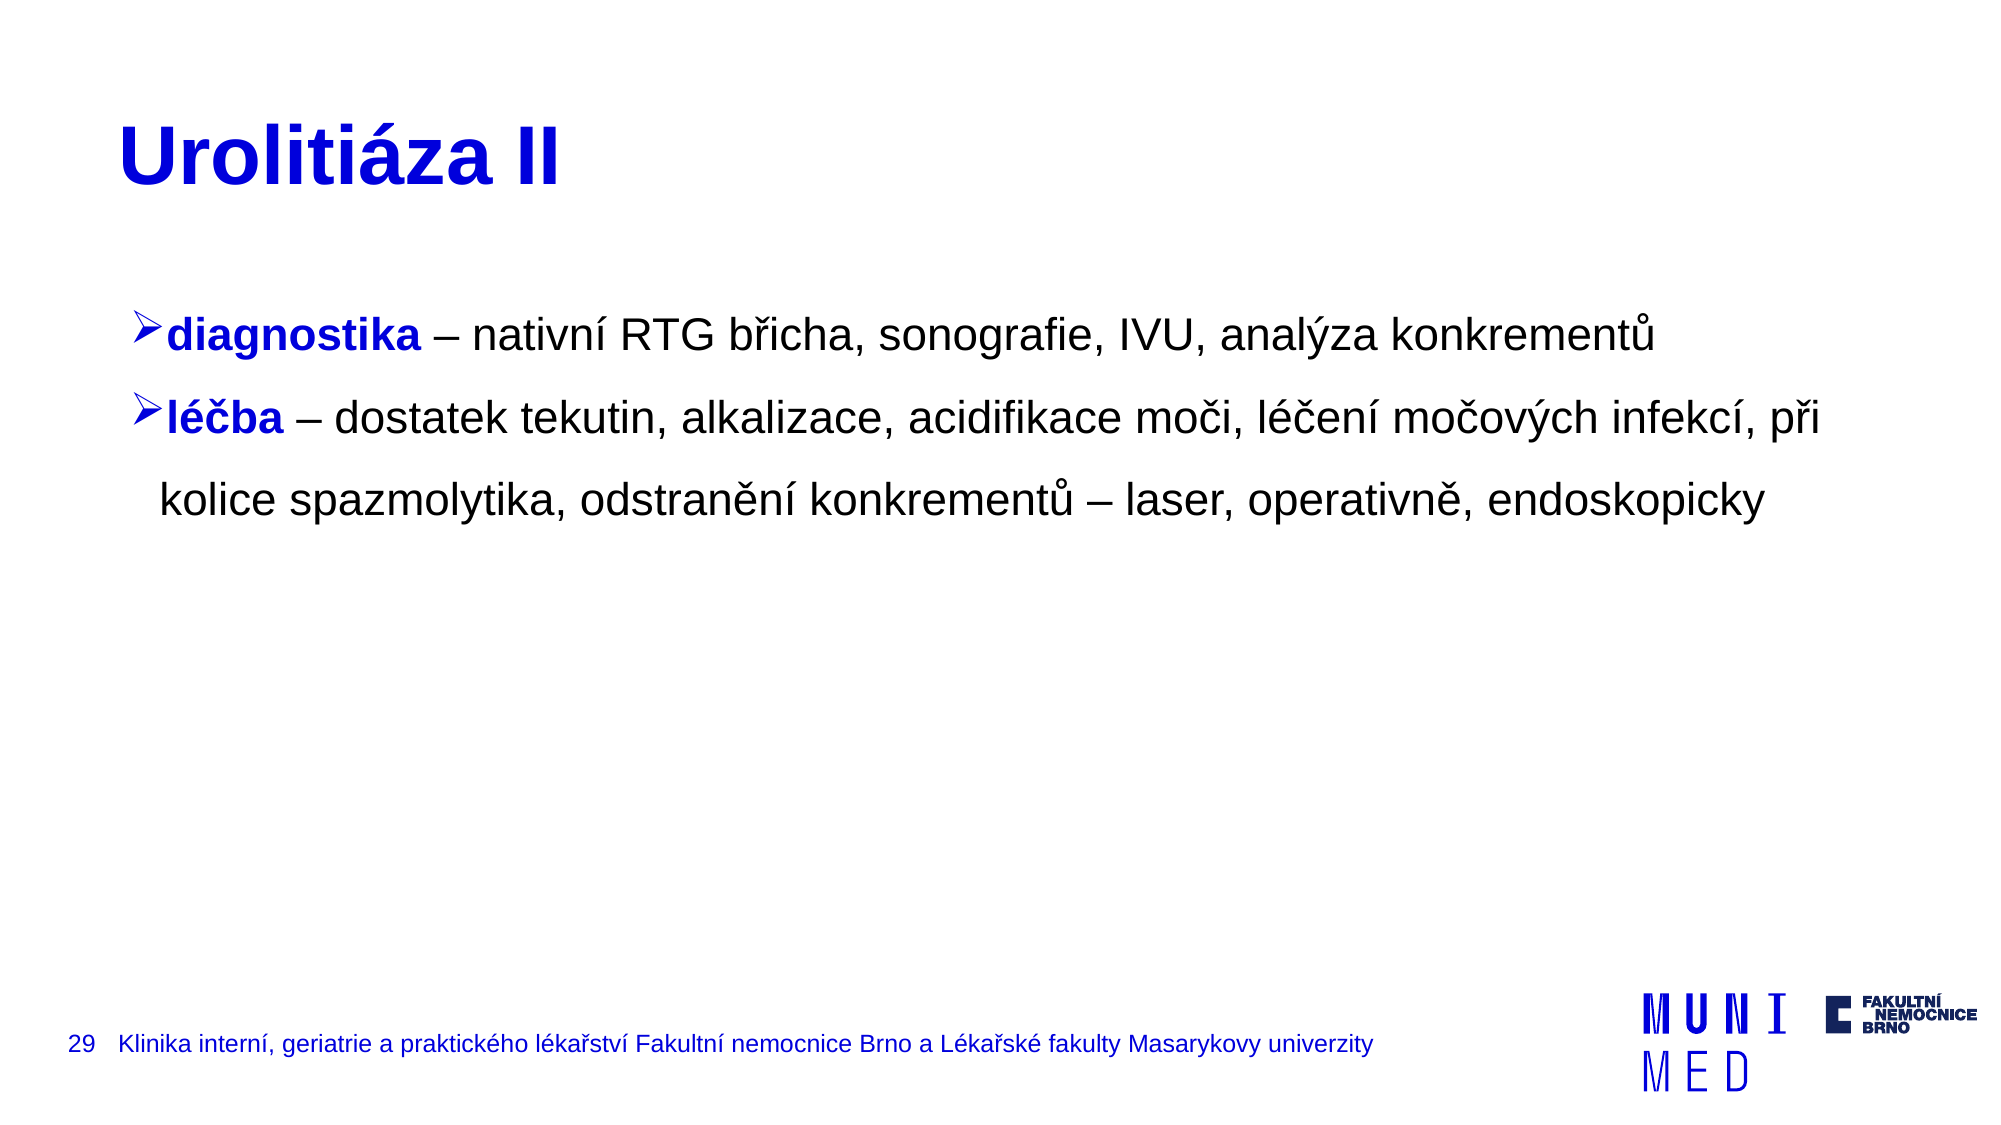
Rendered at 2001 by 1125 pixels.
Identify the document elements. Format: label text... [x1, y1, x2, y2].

list diagnostika – nativní RTG břicha, sonografie, IVU, analýza konkrementů léčba – dostatek tekutin, alkalizace, acidifikace moči, léčení močových infekcí, při kolice spazmolytika, odstranění konkrementů – laser, operativně, endoskopicky [118, 277, 1883, 957]
slide_number 29 [67, 1021, 110, 1063]
title Urolitiáza II [118, 118, 1883, 193]
footer Klinika interní, geriatrie a praktického lékařství Fakultní nemocnice Brno a Lékařské fakulty Masarykovy univerzity [118, 1021, 1418, 1063]
